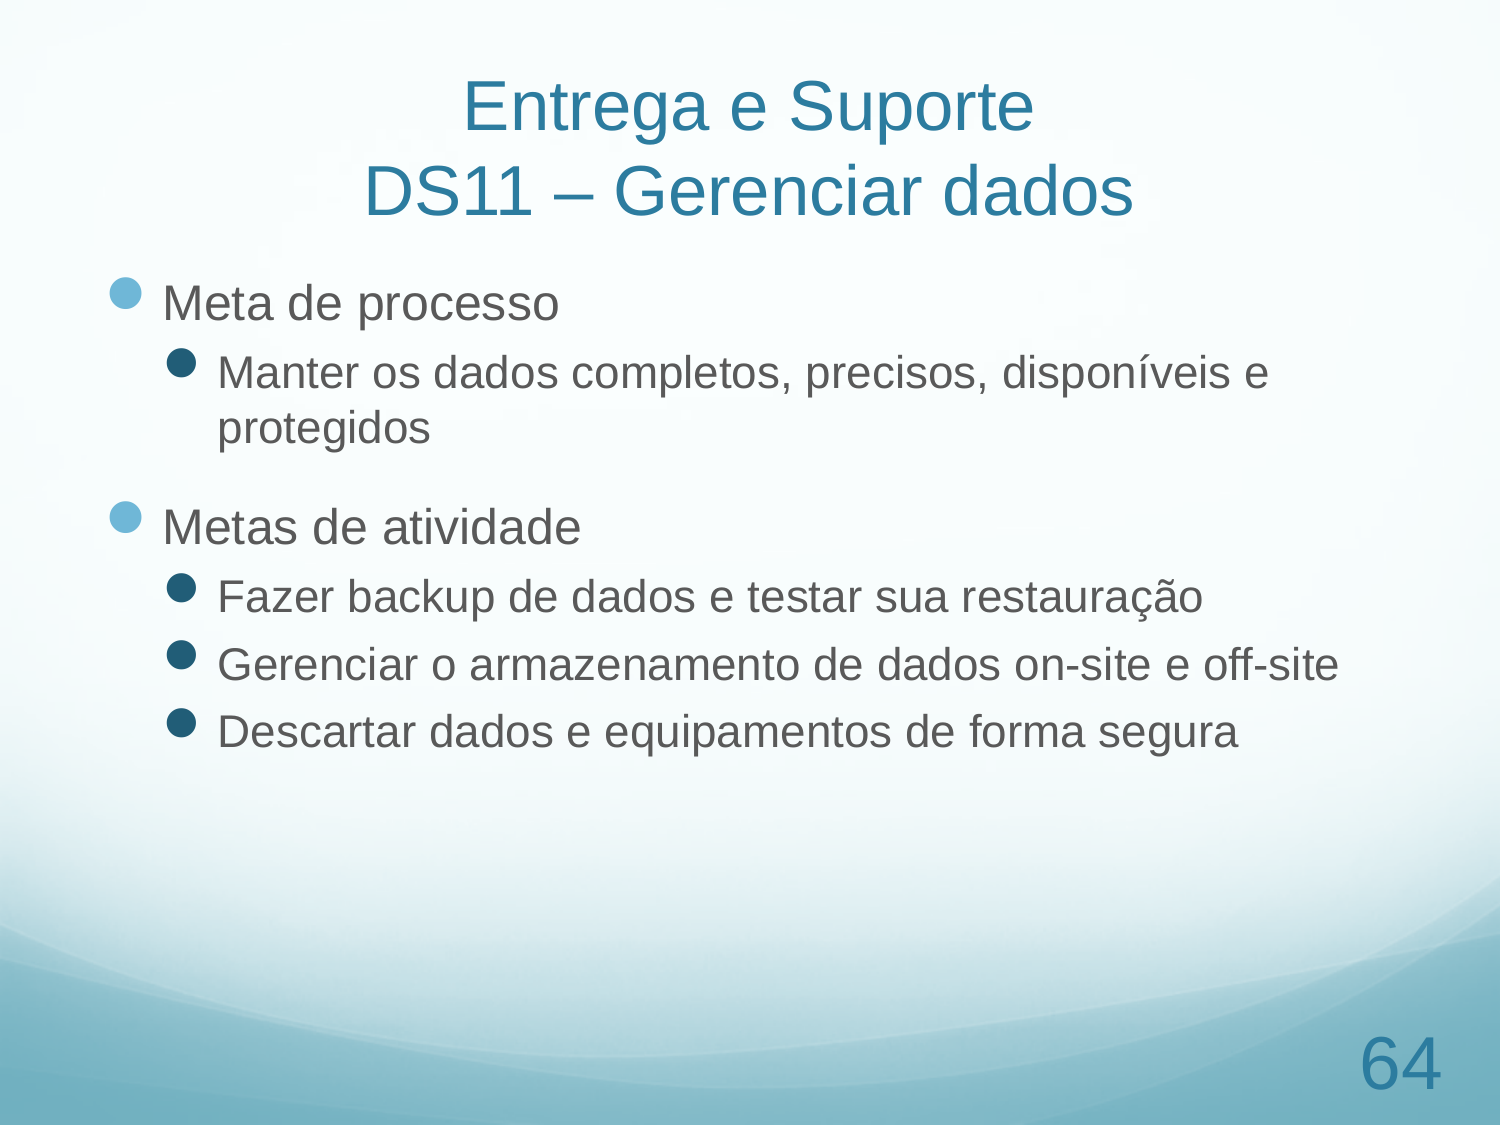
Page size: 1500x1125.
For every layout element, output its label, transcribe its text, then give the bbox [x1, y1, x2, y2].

title Entrega e Suporte DS11 – Gerenciar dados [90, 17, 1410, 237]
list Meta de processo Manter os dados completos, precisos, disponíveis e protegidos Metas de atividade Fazer backup de dados e testar sua restauração Gerenciar o armazenamento de dados on-site e off-site Descartar dados e equipamentos de forma segura [90, 262, 1410, 975]
slide_number 64 [1295, 1029, 1459, 1090]
